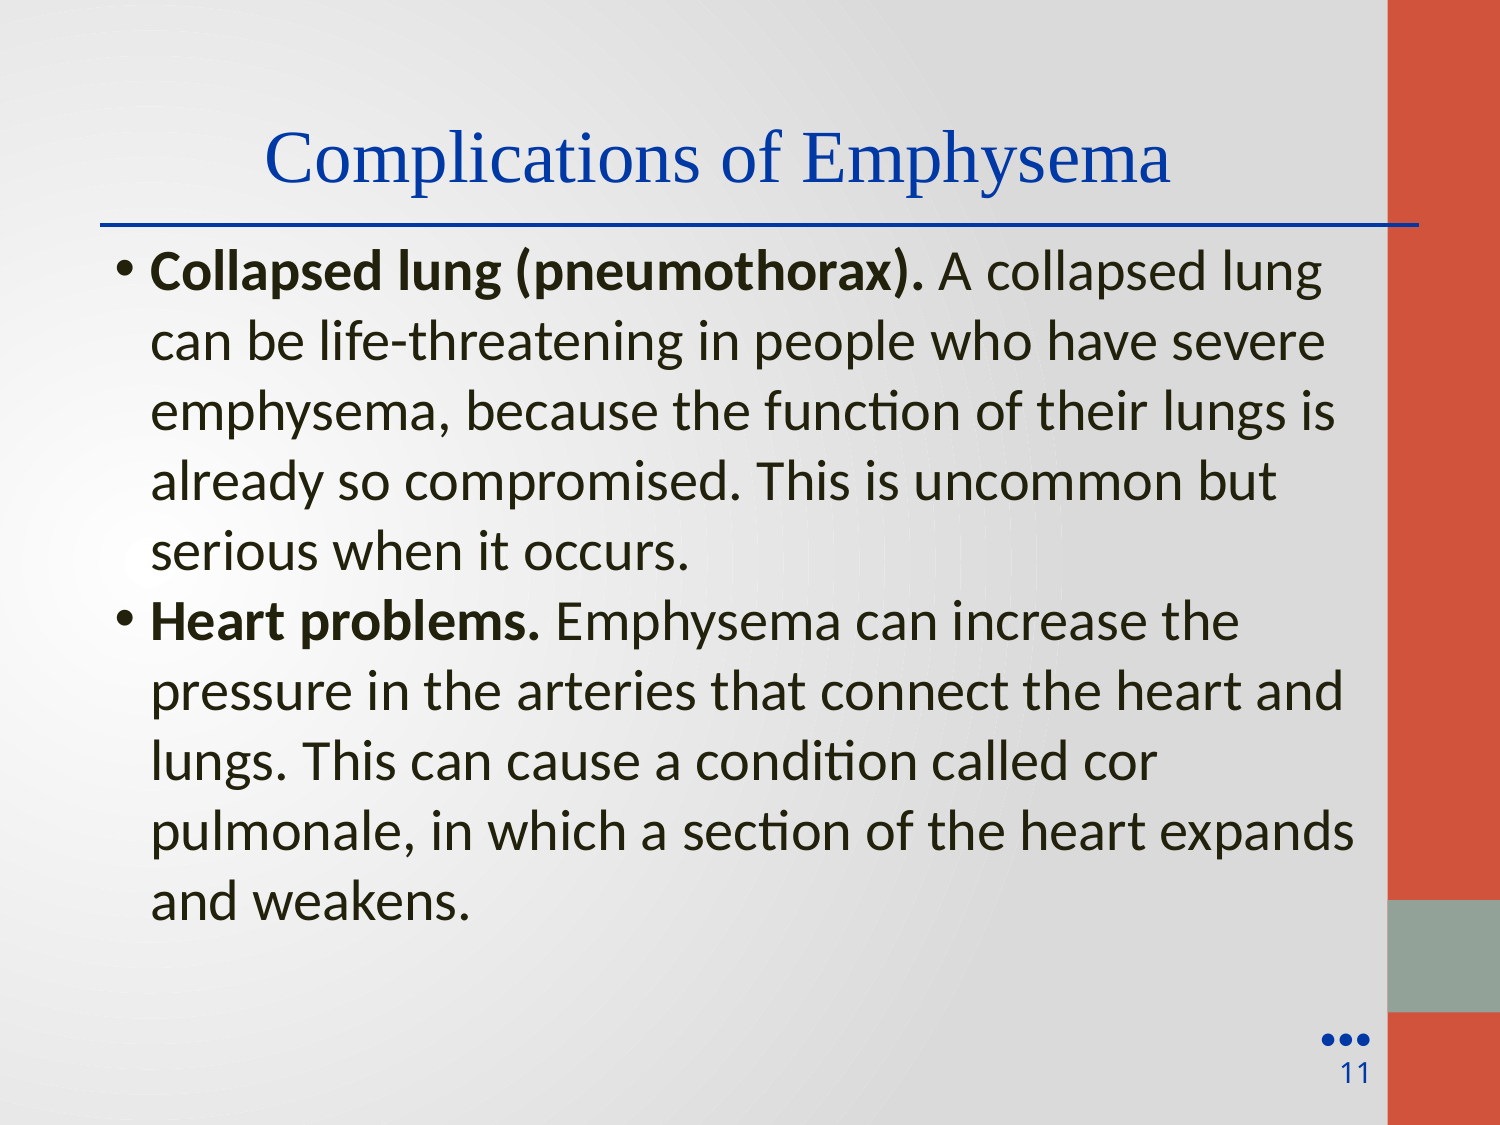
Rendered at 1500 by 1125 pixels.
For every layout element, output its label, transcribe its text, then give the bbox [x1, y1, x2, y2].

text_box ●●● 11 [1037, 1012, 1388, 1073]
text_box Complications of Emphysema [0, 99, 1438, 295]
text_box Collapsed lung (pneumothorax). A collapsed lung can be life-threatening in people who have severe emphysema, because the function of their lungs is already so compromised. This is uncommon but serious when it occurs. Heart problems. Emphysema can increase the pressure in the arteries that connect the heart and lungs. This can cause a condition called cor pulmonale, in which a section of the heart expands and weakens. [99, 226, 1388, 940]
